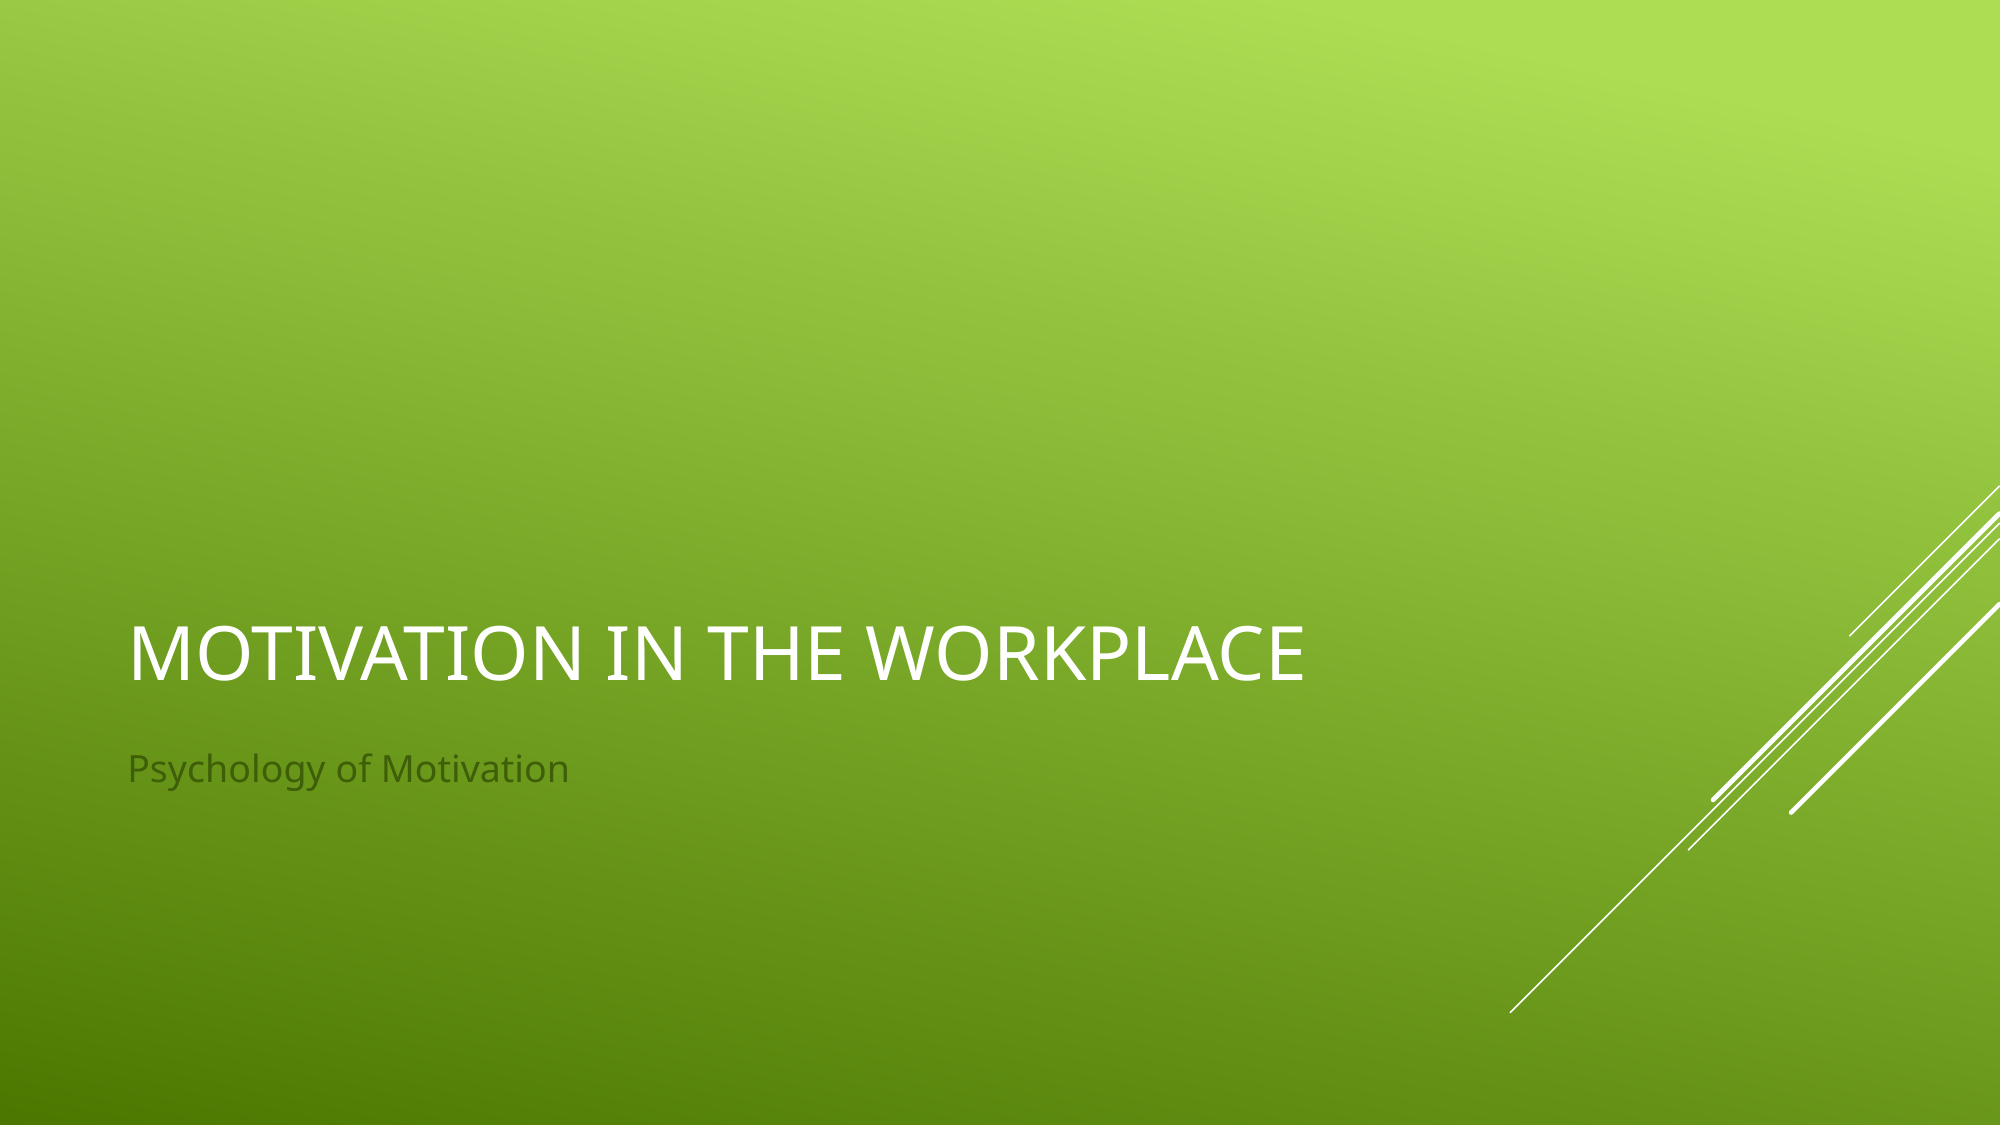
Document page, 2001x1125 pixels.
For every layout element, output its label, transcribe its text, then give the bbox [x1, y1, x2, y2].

list Psychology of Motivation [112, 737, 1513, 984]
title Motivation in the Workplace [112, 329, 1513, 704]
